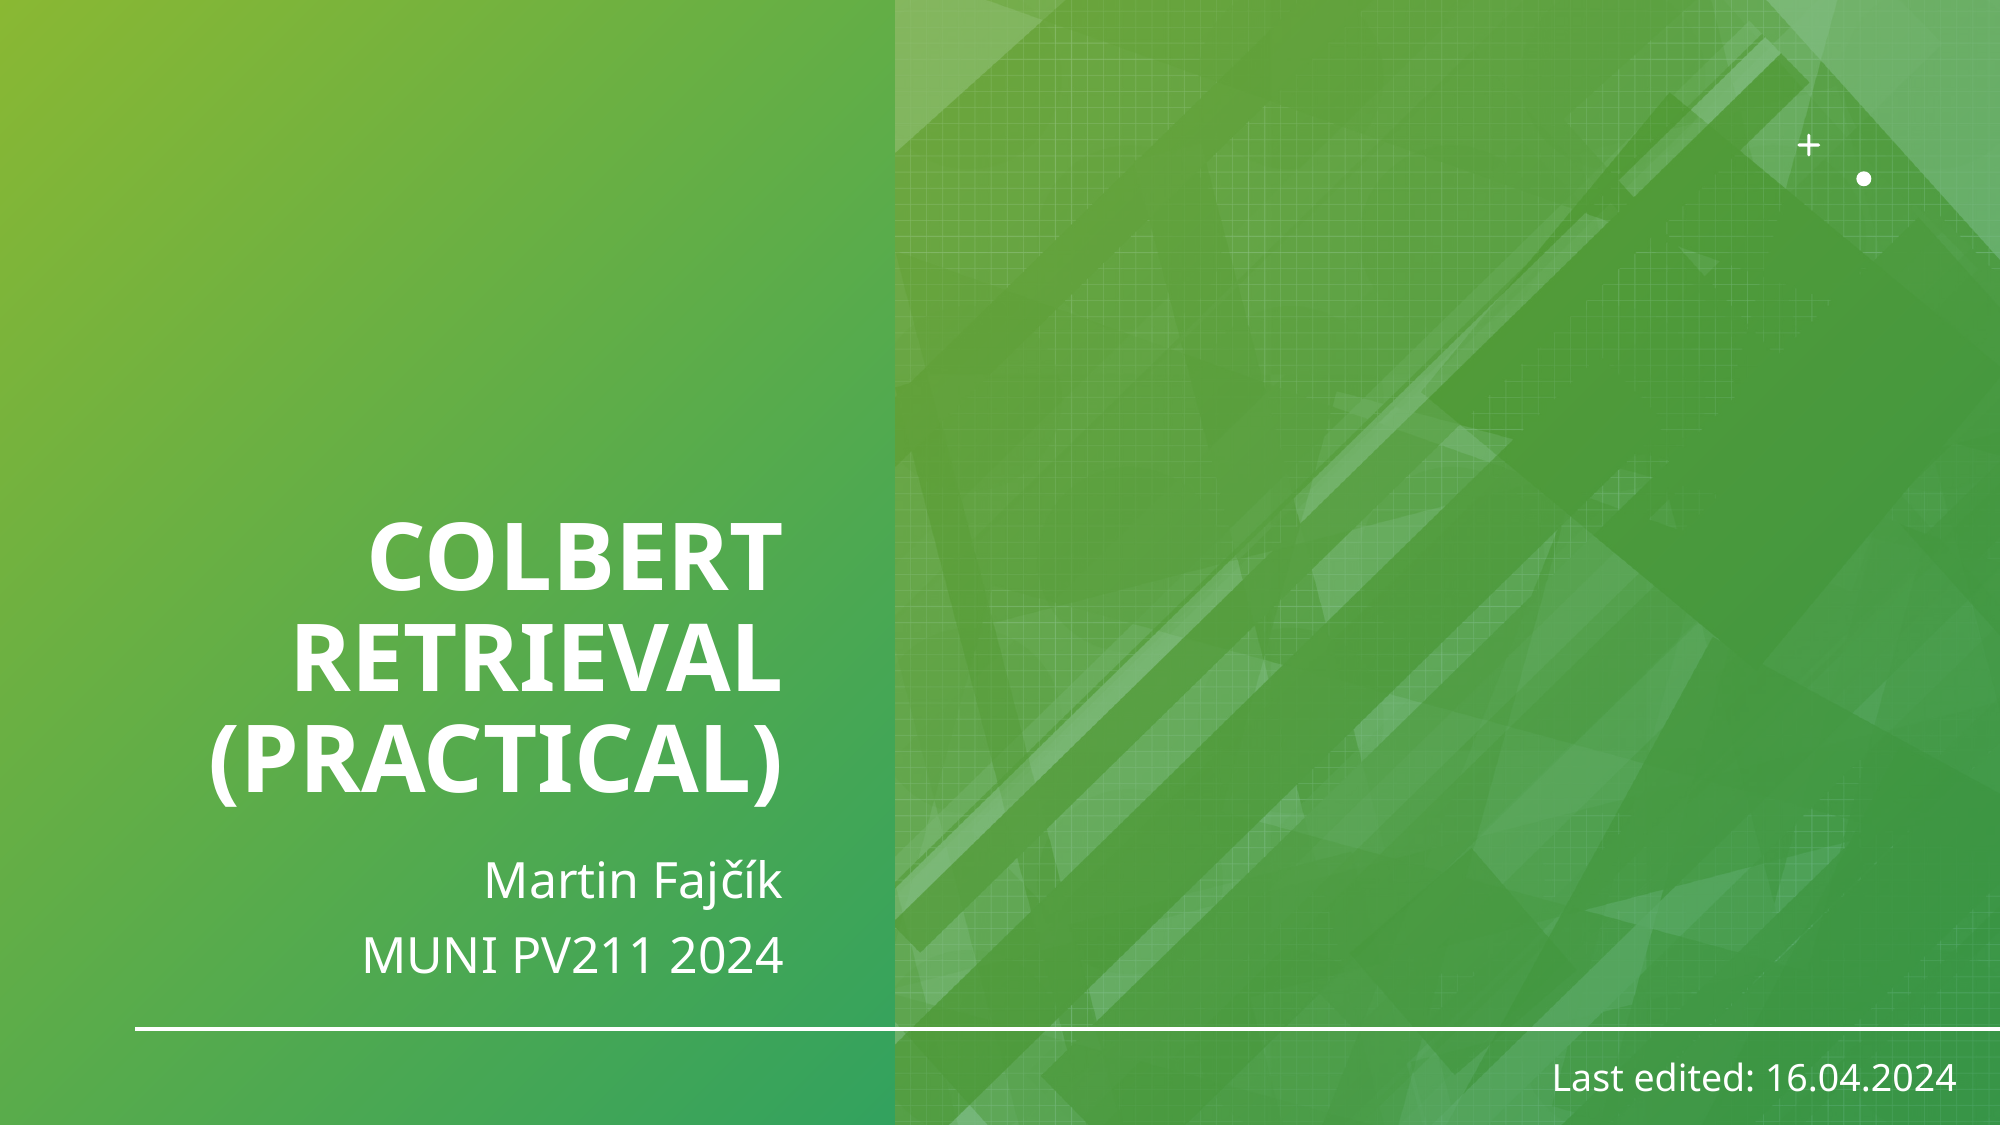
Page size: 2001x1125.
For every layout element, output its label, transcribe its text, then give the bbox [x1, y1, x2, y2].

title COLBERT Retrieval (Practical) [130, 225, 799, 821]
subtitle Martin Fajčík MUNI PV211 2024 [130, 848, 799, 1011]
picture [895, 0, 2000, 1029]
text_box [0, 0, 895, 1125]
picture [895, 1030, 2000, 1125]
